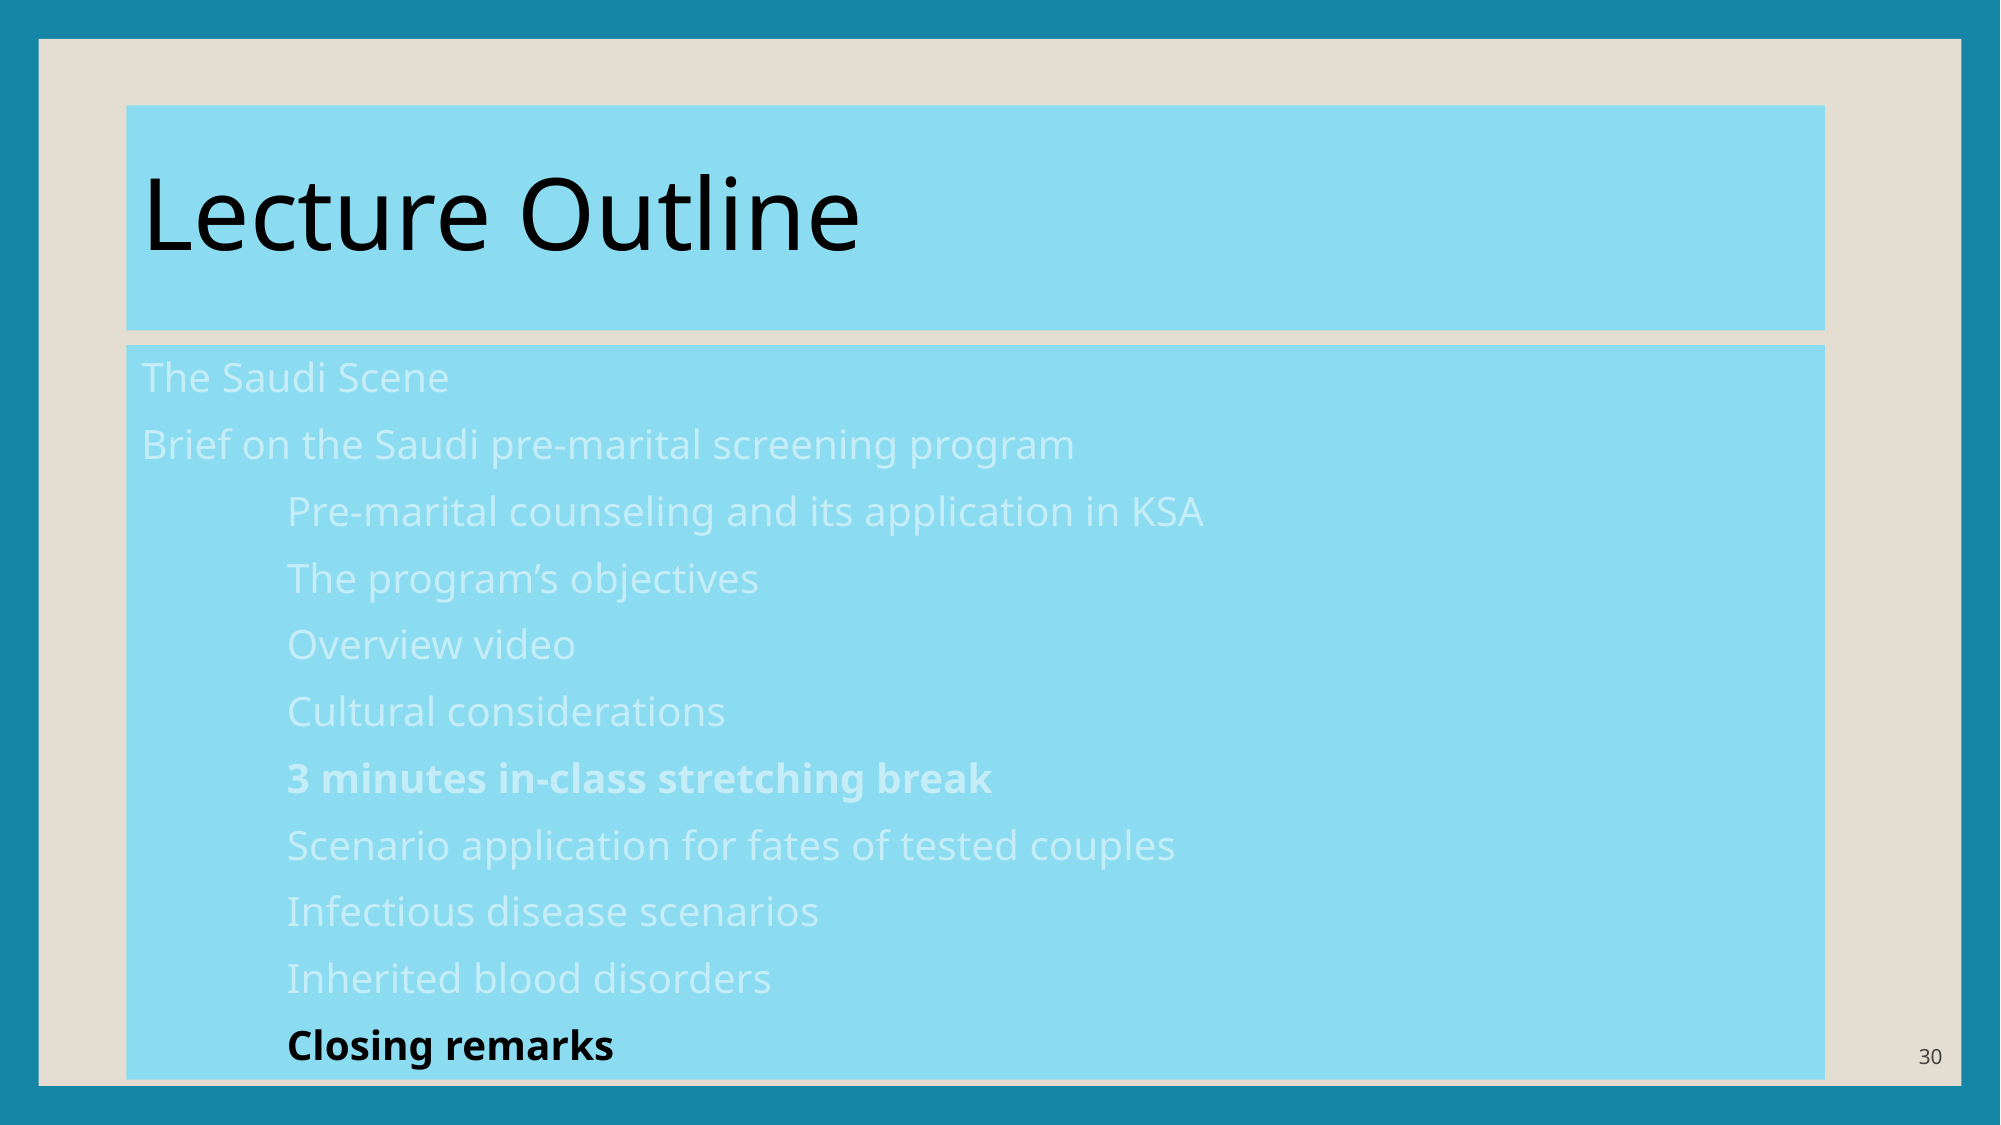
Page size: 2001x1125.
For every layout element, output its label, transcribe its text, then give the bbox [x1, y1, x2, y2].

list The Saudi Scene Brief on the Saudi pre-marital screening program Pre-marital counseling and its application in KSA The program’s objectives Overview video Cultural considerations 3 minutes in-class stretching break Scenario application for fates of tested couples Infectious disease scenarios Inherited blood disorders Closing remarks [126, 345, 1825, 1080]
slide_number 30 [1825, 1034, 1958, 1080]
title Lecture Outline [126, 105, 1825, 331]
